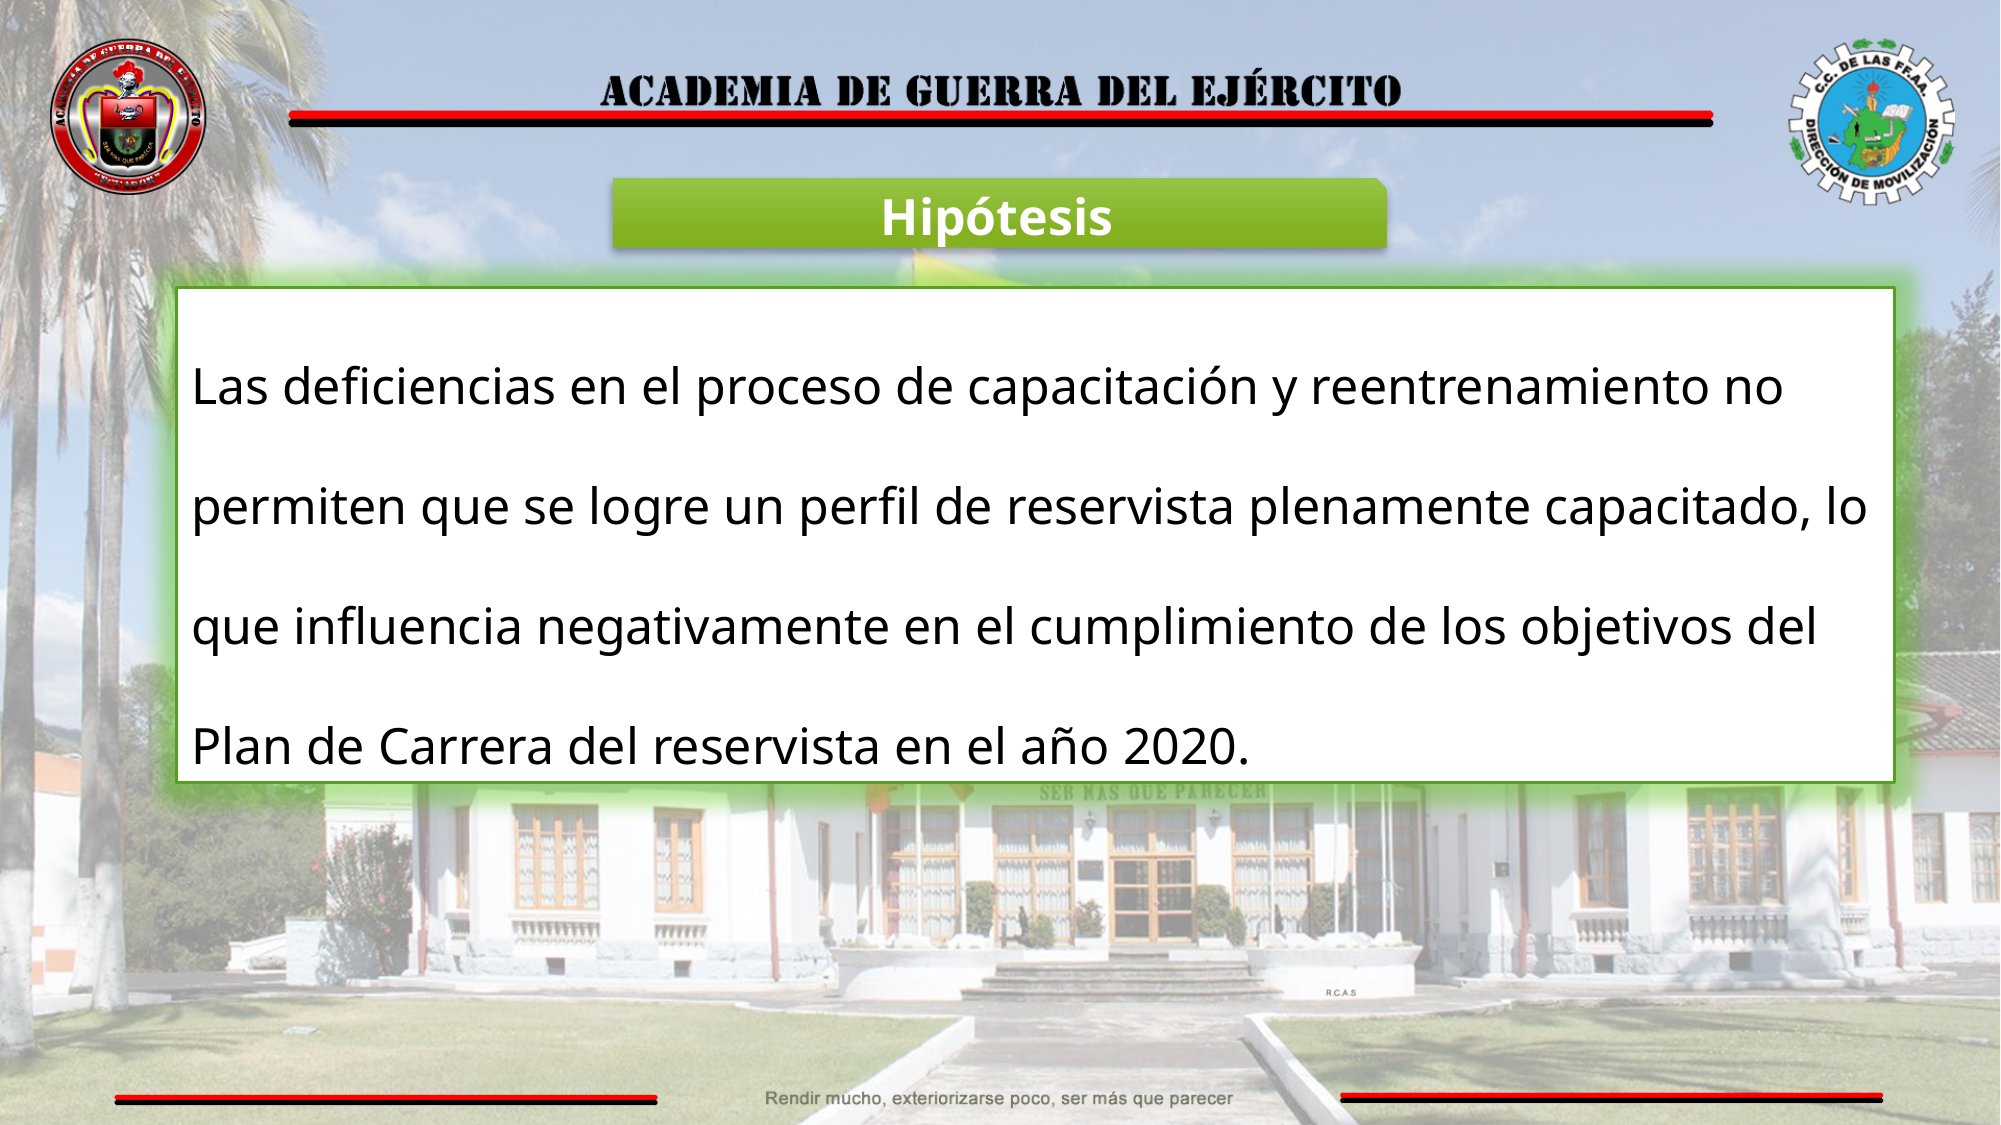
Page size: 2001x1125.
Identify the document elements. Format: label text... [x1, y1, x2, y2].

picture [0, 0, 2001, 1125]
text_box Las deficiencias en el proceso de capacitación y reentrenamiento no permiten que se logre un perfil de reservista plenamente capacitado, lo que influencia negativamente en el cumplimiento de los objetivos del Plan de Carrera del reservista en el año 2020. [175, 286, 1896, 784]
text_box Hipótesis [612, 178, 1388, 248]
